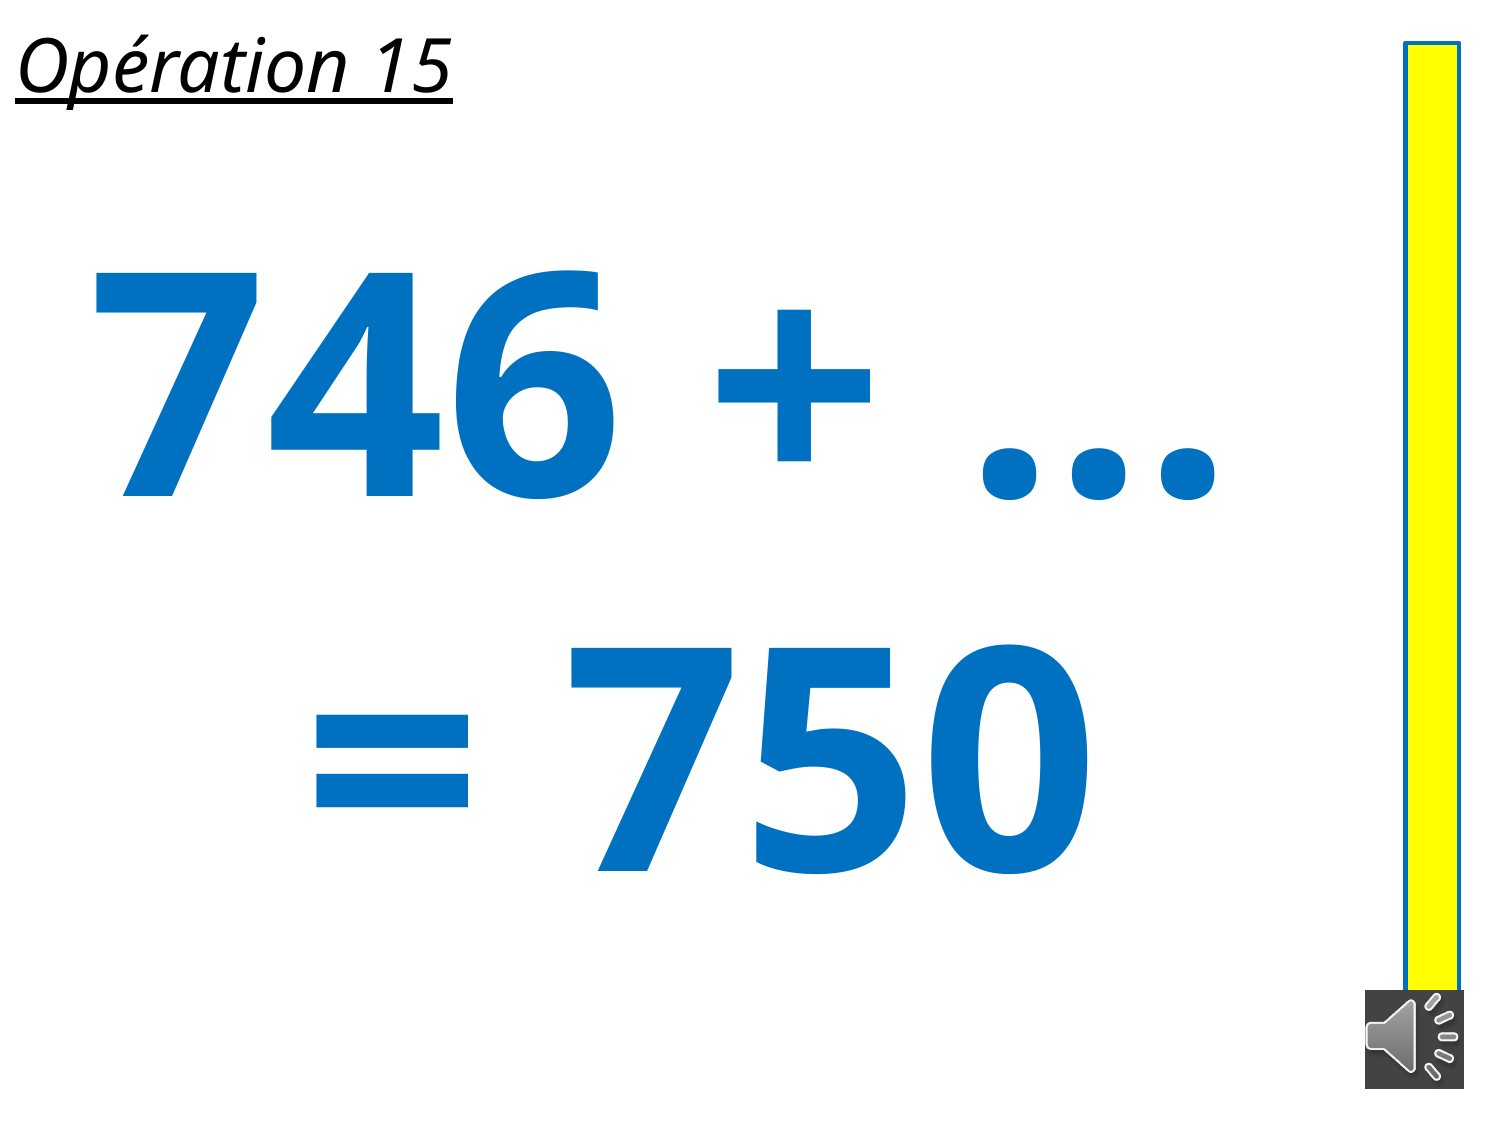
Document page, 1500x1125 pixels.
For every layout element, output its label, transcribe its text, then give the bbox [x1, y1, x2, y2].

title Opération 15 [0, 0, 502, 126]
text_box 746 + … = 750 [0, 176, 1403, 941]
picture [1364, 989, 1465, 1090]
text_box [1403, 41, 1461, 987]
